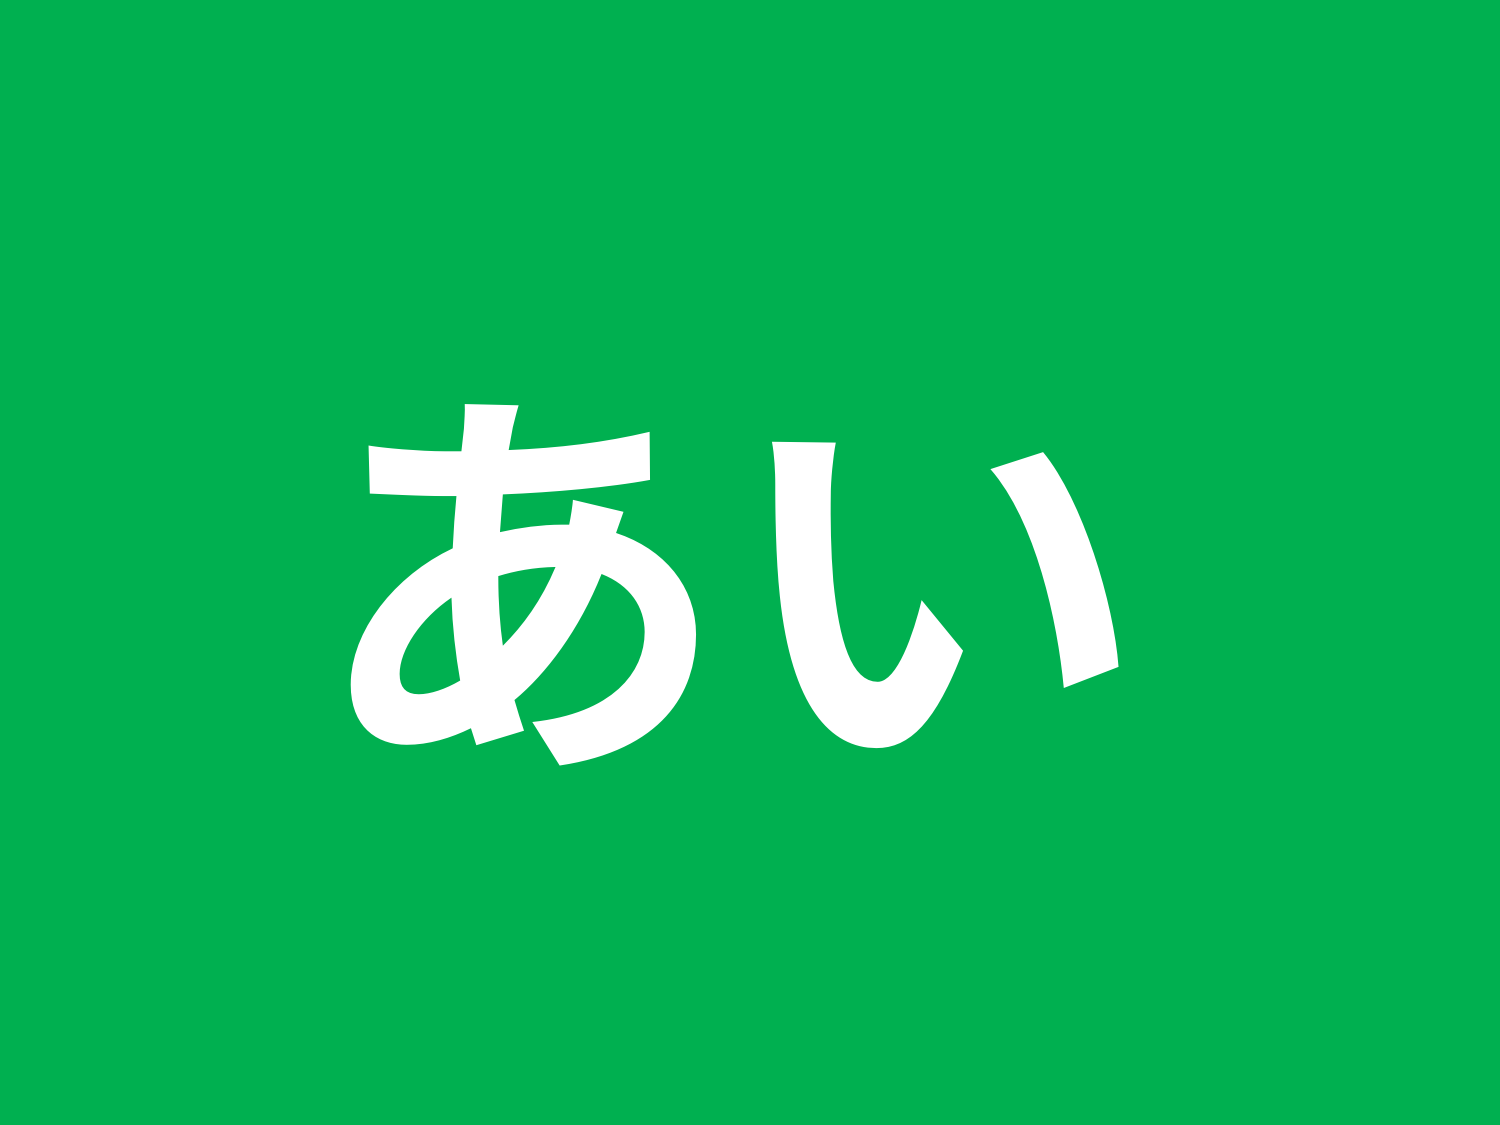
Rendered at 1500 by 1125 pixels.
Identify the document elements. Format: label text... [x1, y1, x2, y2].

title あい [53, 479, 1404, 668]
